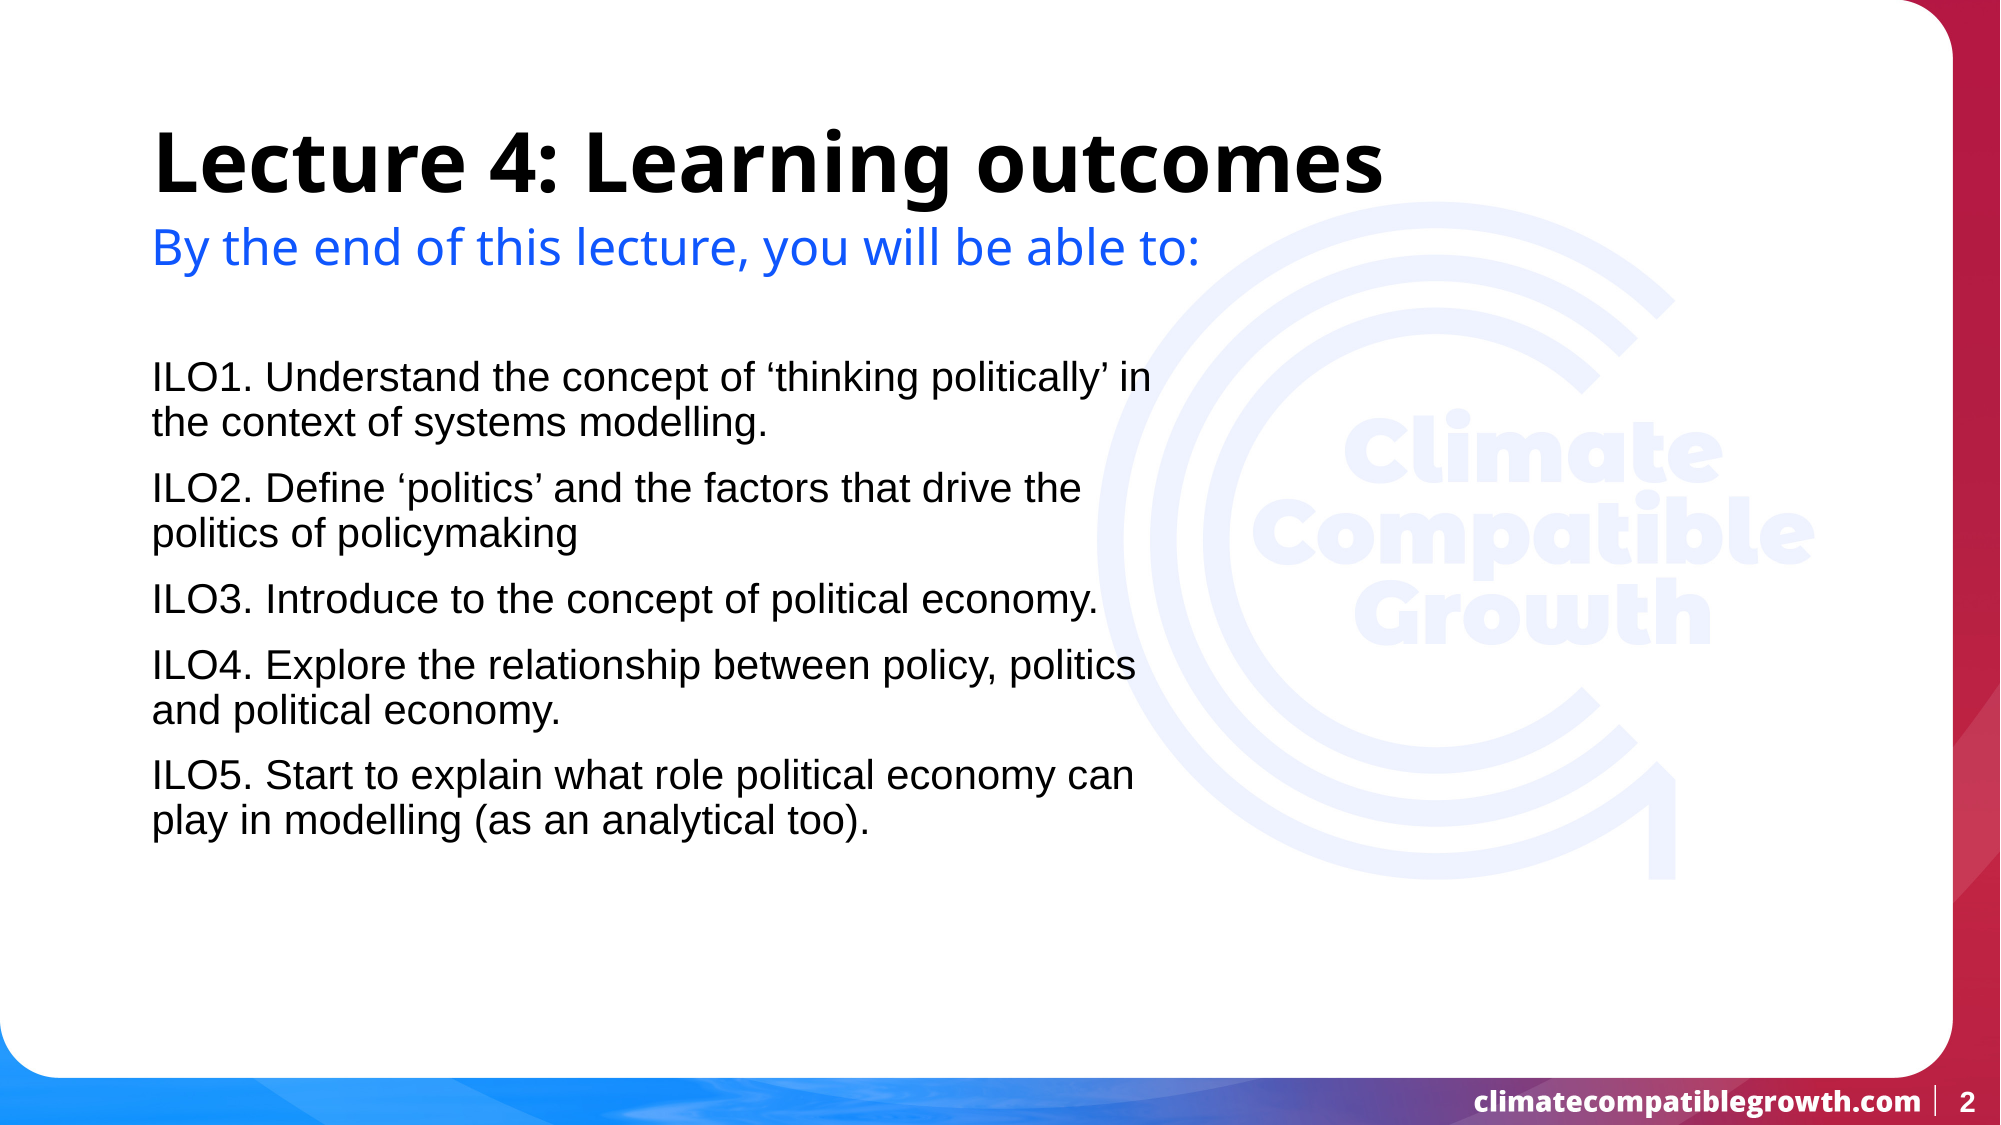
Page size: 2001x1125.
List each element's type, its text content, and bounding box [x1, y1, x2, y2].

slide_number 2 [1935, 1077, 2000, 1125]
list ILO1. Understand the concept of ‘thinking politically’ in the context of systems modelling. ILO2. Define ‘politics’ and the factors that drive the politics of policymaking ILO3. Introduce to the concept of political economy. ILO4. Explore the relationship between policy, politics and political economy. ILO5. Start to explain what role political economy can play in modelling (as an analytical too). [136, 349, 1221, 932]
picture [0, 0, 2000, 1125]
list By the end of this lecture, you will be able to: [136, 216, 1301, 316]
title Lecture 4: Learning outcomes [137, 0, 1863, 219]
